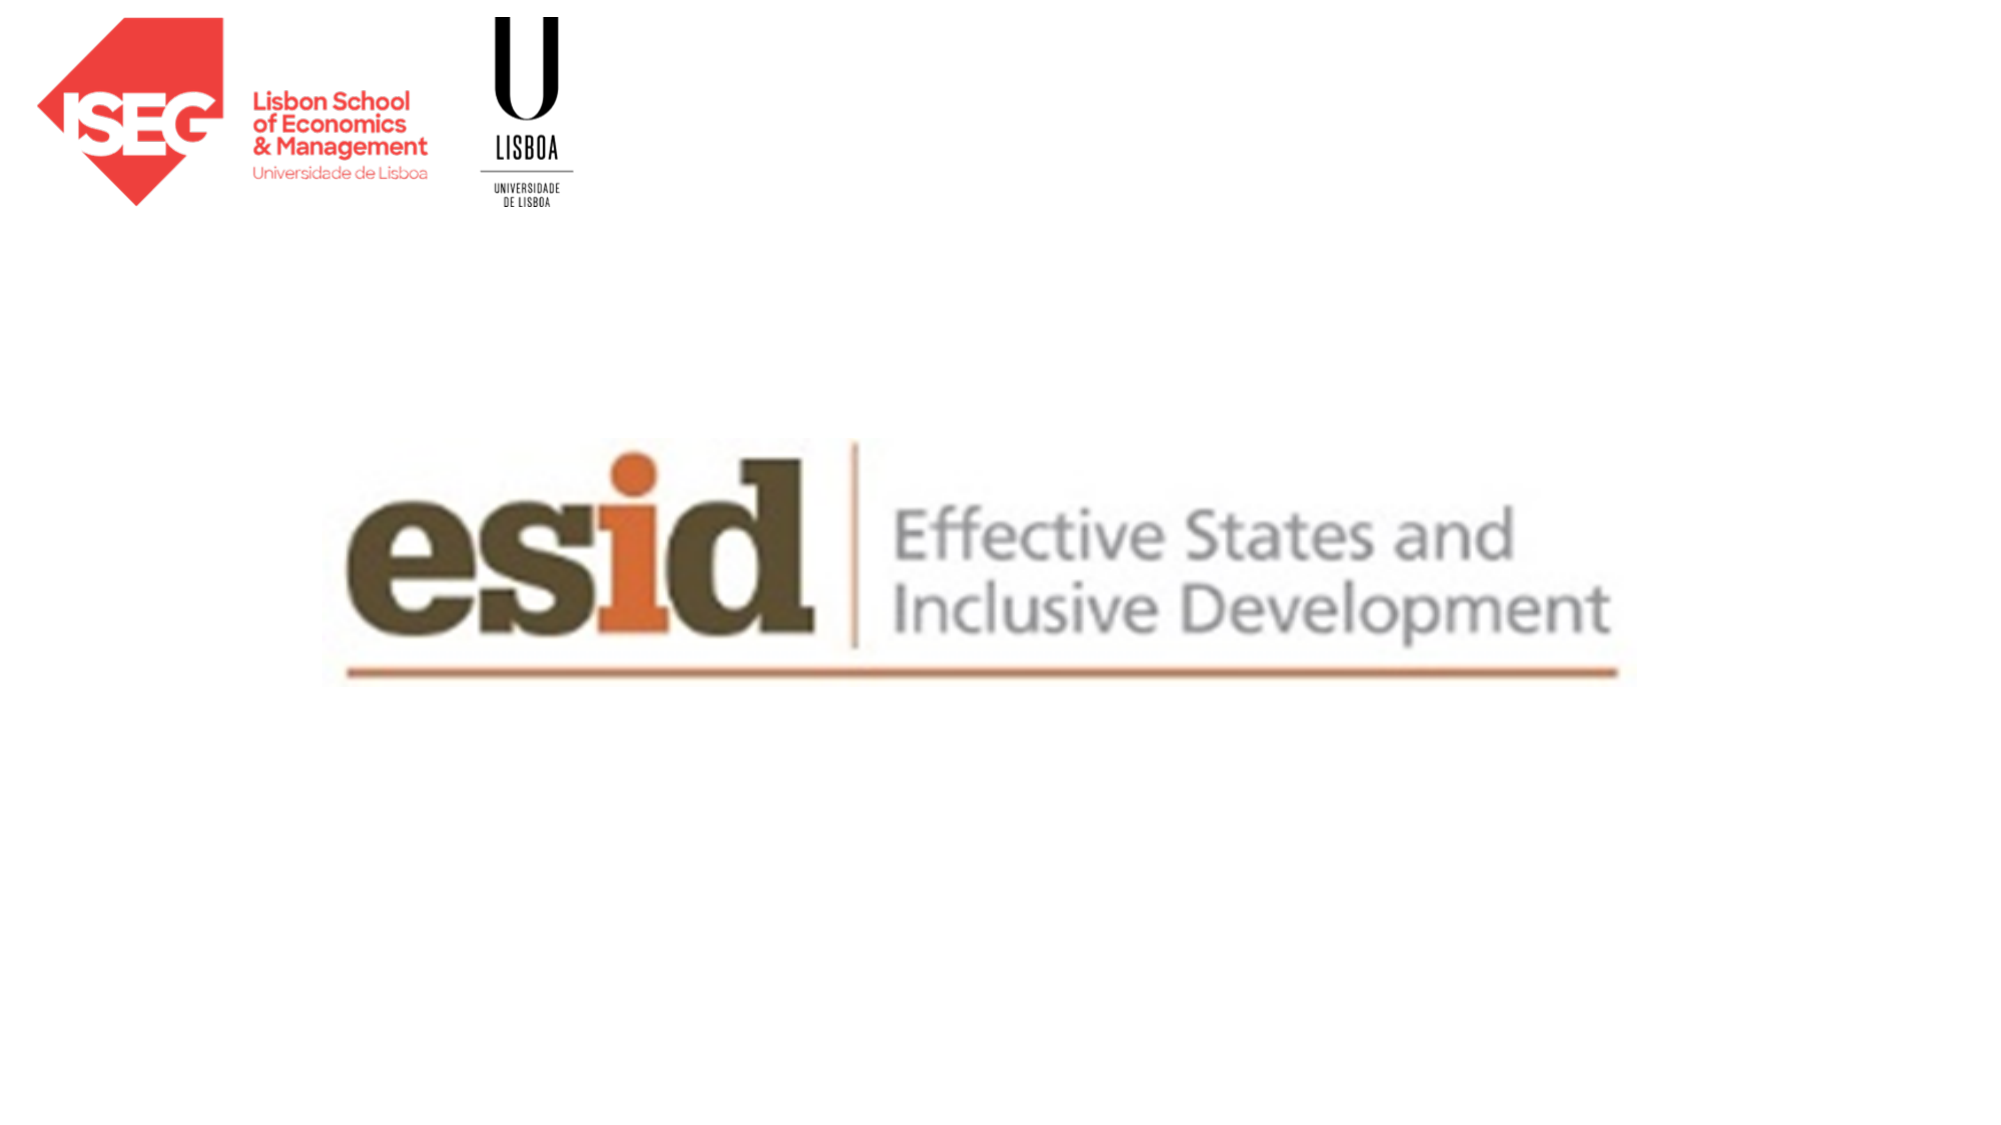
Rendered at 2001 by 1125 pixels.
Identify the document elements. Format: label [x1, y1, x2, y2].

list [322, 438, 1637, 687]
picture [36, 17, 574, 208]
